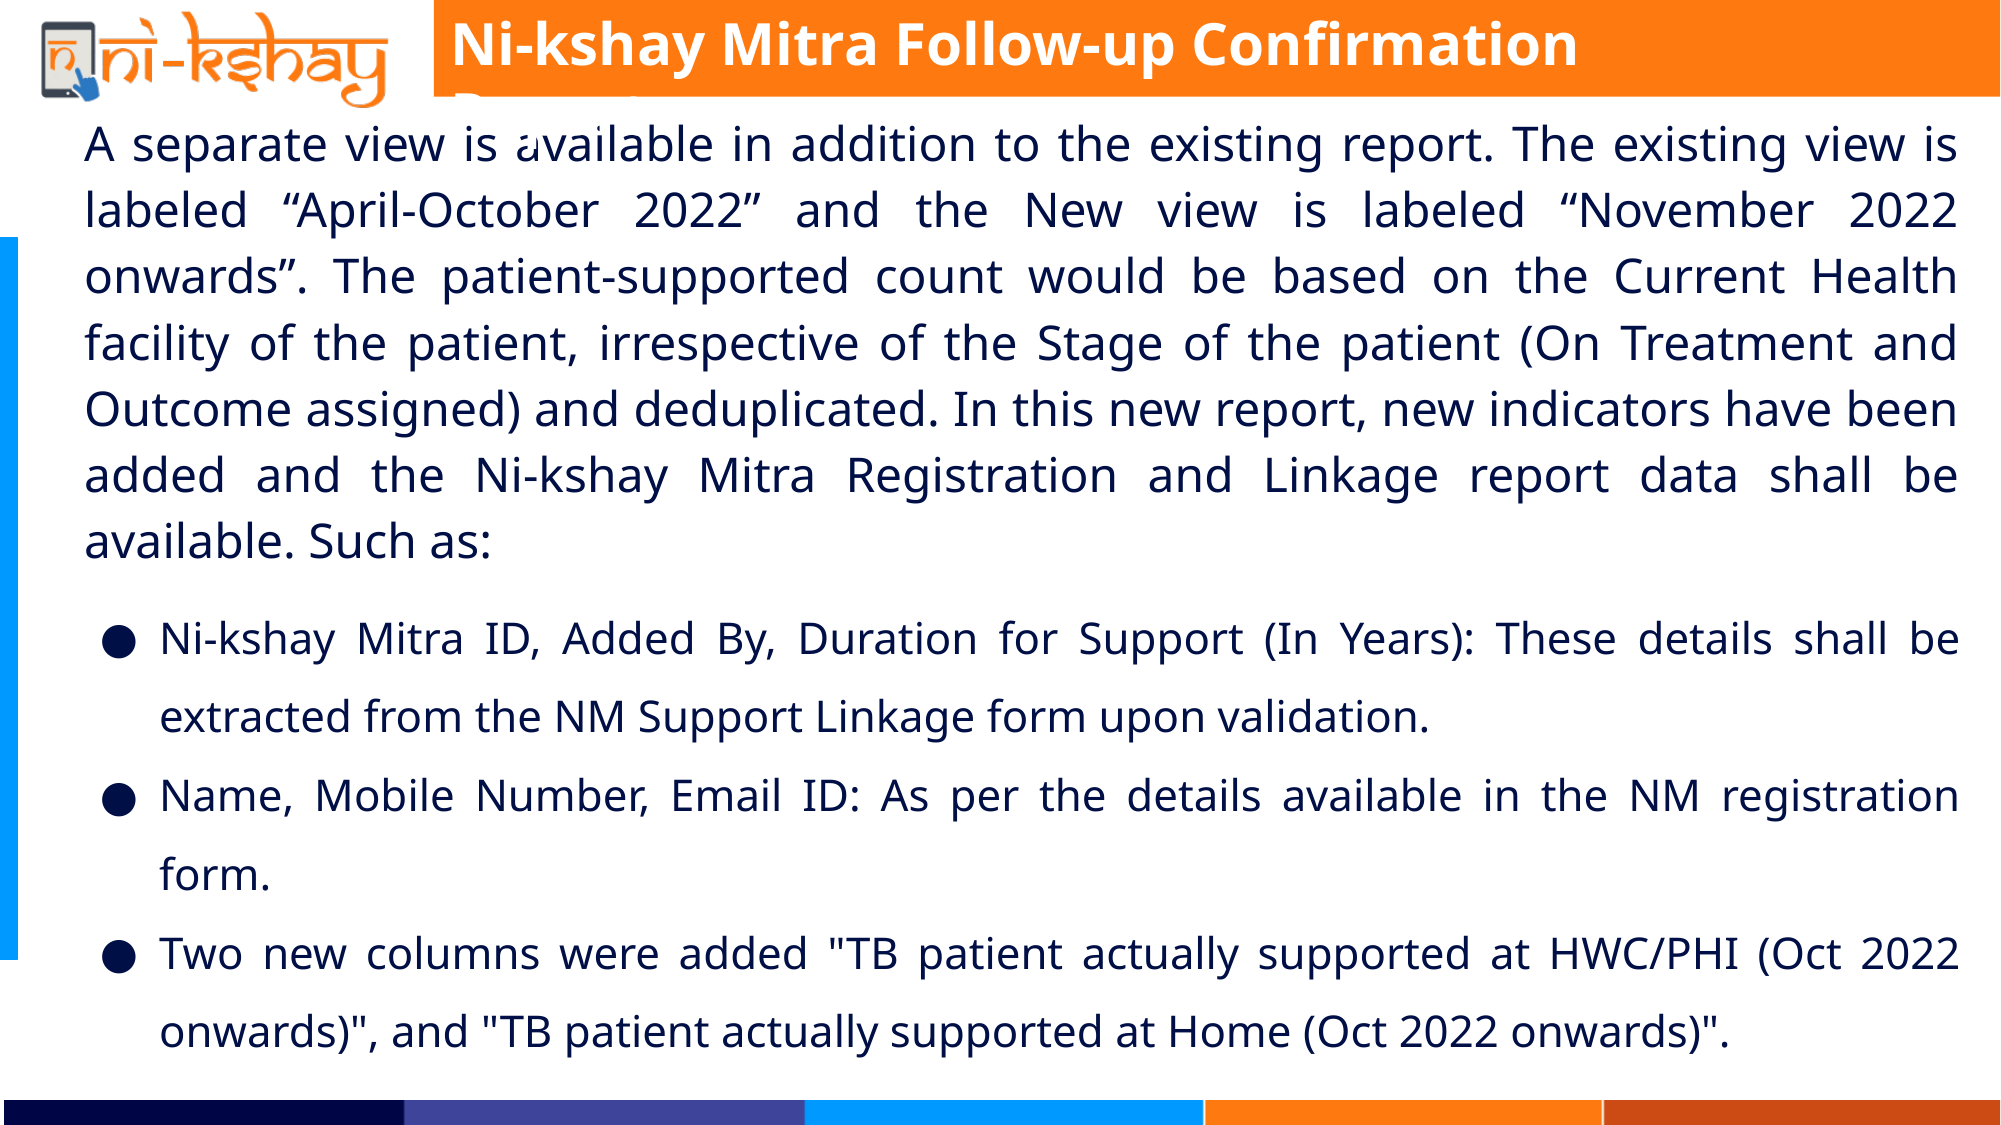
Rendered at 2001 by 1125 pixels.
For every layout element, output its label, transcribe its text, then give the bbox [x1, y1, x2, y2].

picture [4, 1100, 2001, 1125]
text_box [1797, 121, 1977, 128]
text_box A separate view is available in addition to the existing report. The existing view is labeled “April-October 2022” and the New view is labeled “November 2022 onwards”. The patient-supported count would be based on the Current Health facility of the patient, irrespective of the Stage of the patient (On Treatment and Outcome assigned) and deduplicated. In this new report, new indicators have been added and the Ni-kshay Mitra Registration and Linkage report data shall be available. Such as: Ni-kshay Mitra ID, Added By, Duration for Support (In Years): These details shall be extracted from the NM Support Linkage form upon validation. Name, Mobile Number, Email ID: As per the details available in the NM registration form. Two new columns were added "TB patient actually supported at HWC/PHI (Oct 2022 onwards)", and "TB patient actually supported at Home (Oct 2022 onwards)". [69, 128, 1977, 1034]
text_box Ni-kshay Mitra Follow-up Confirmation Report [435, 0, 1797, 155]
picture [39, 0, 390, 129]
